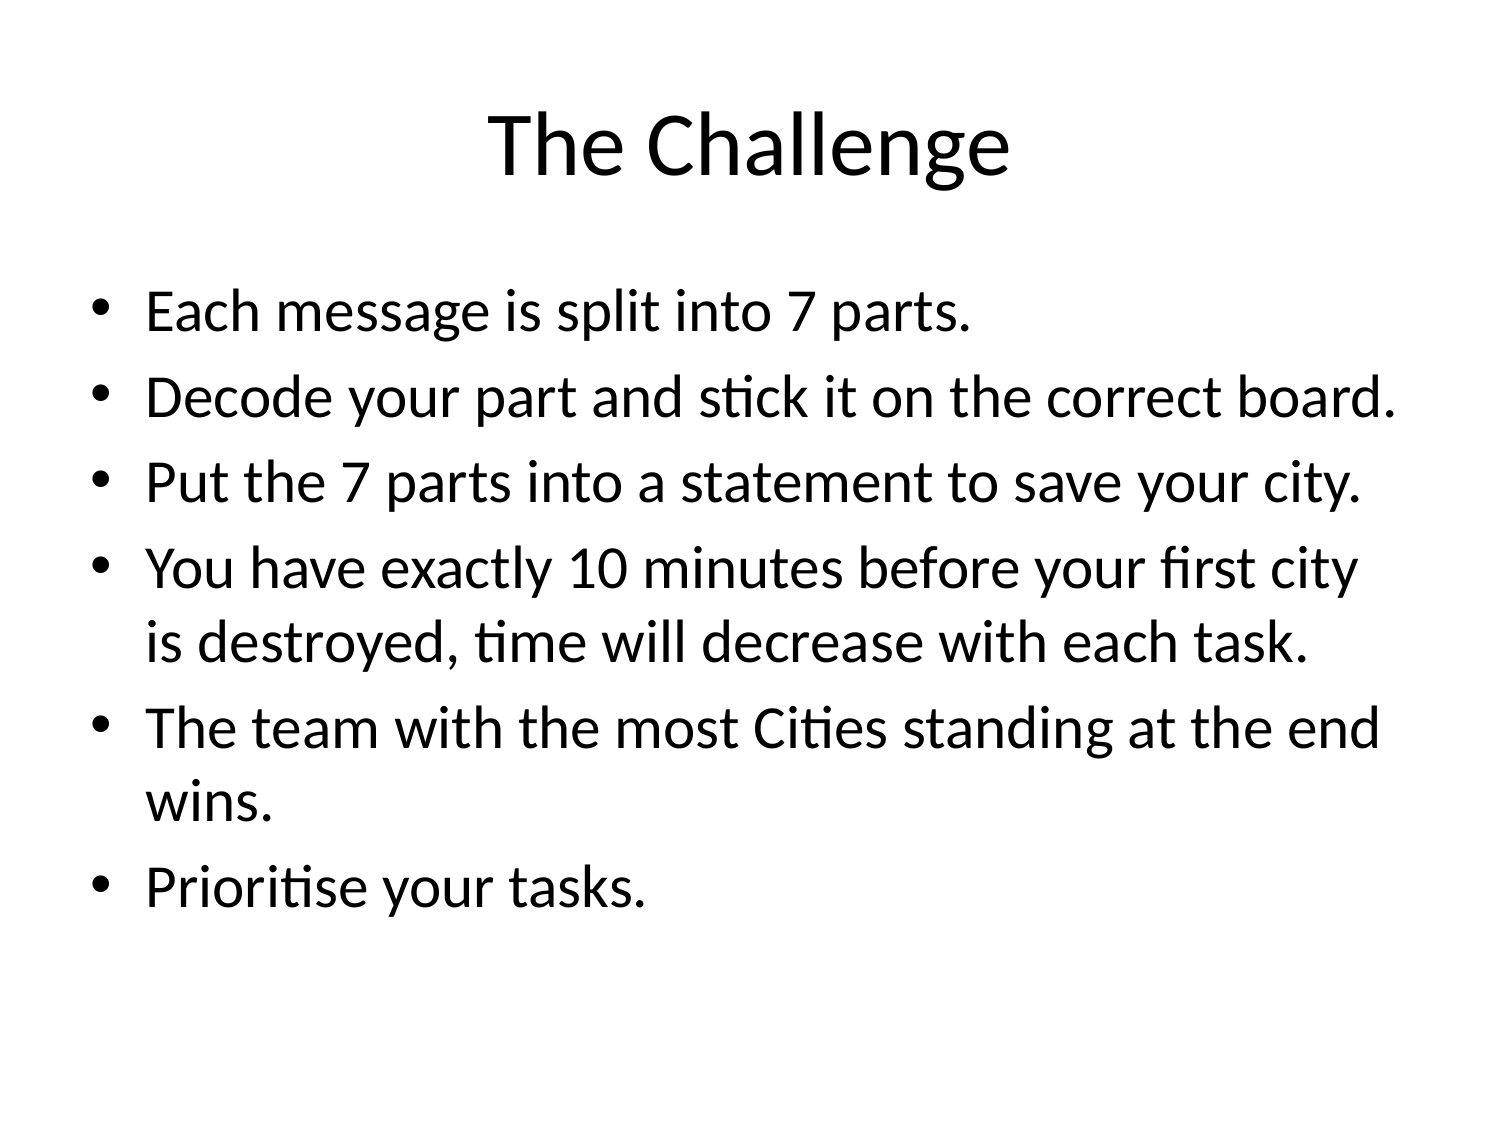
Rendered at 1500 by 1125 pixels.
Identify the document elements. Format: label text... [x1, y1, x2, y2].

title The Challenge [75, 45, 1425, 233]
list Each message is split into 7 parts. Decode your part and stick it on the correct board. Put the 7 parts into a statement to save your city. You have exactly 10 minutes before your first city is destroyed, time will decrease with each task. The team with the most Cities standing at the end wins. Prioritise your tasks. [75, 262, 1425, 1005]
